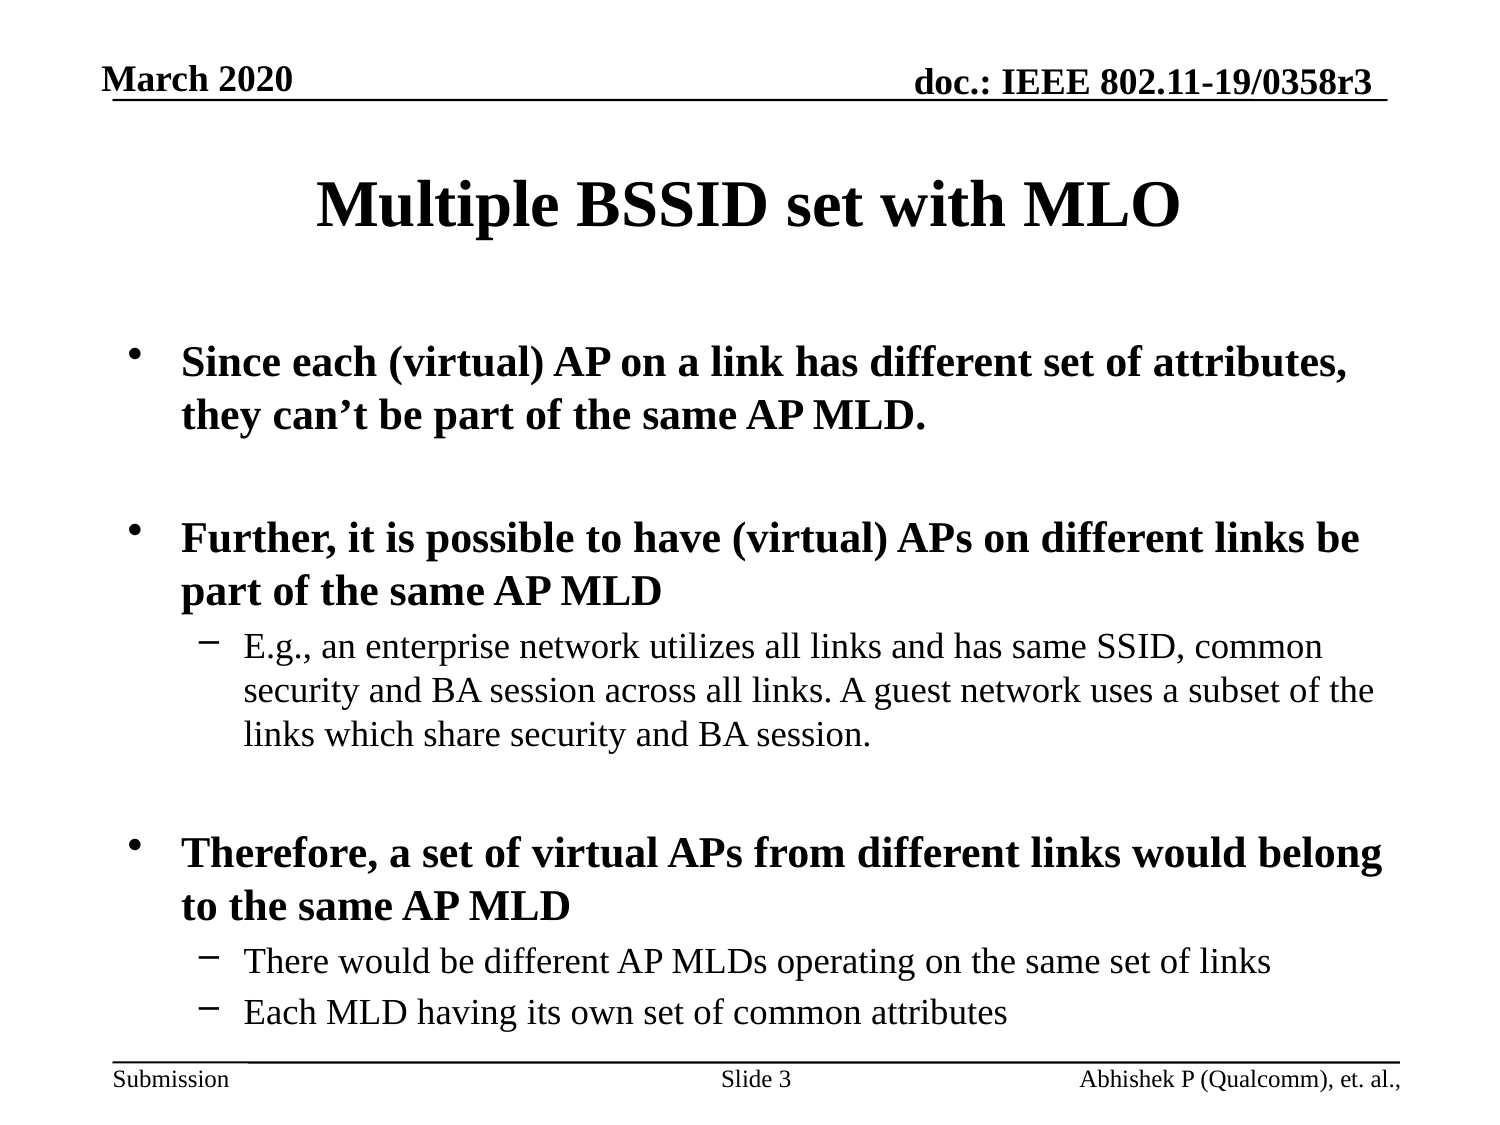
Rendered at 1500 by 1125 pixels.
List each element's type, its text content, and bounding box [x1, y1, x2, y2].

footer Abhishek P (Qualcomm), et. al., [949, 1061, 1402, 1093]
title Multiple BSSID set with MLO [112, 112, 1388, 288]
list Since each (virtual) AP on a link has different set of attributes, they can’t be part of the same AP MLD. Further, it is possible to have (virtual) APs on different links be part of the same AP MLD E.g., an enterprise network utilizes all links and has same SSID, common security and BA session across all links. A guest network uses a subset of the links which share security and BA session. Therefore, a set of virtual APs from different links would belong to the same AP MLD There would be different AP MLDs operating on the same set of links Each MLD having its own set of common attributes [112, 324, 1402, 1042]
slide_number Slide 3 [712, 1061, 801, 1093]
